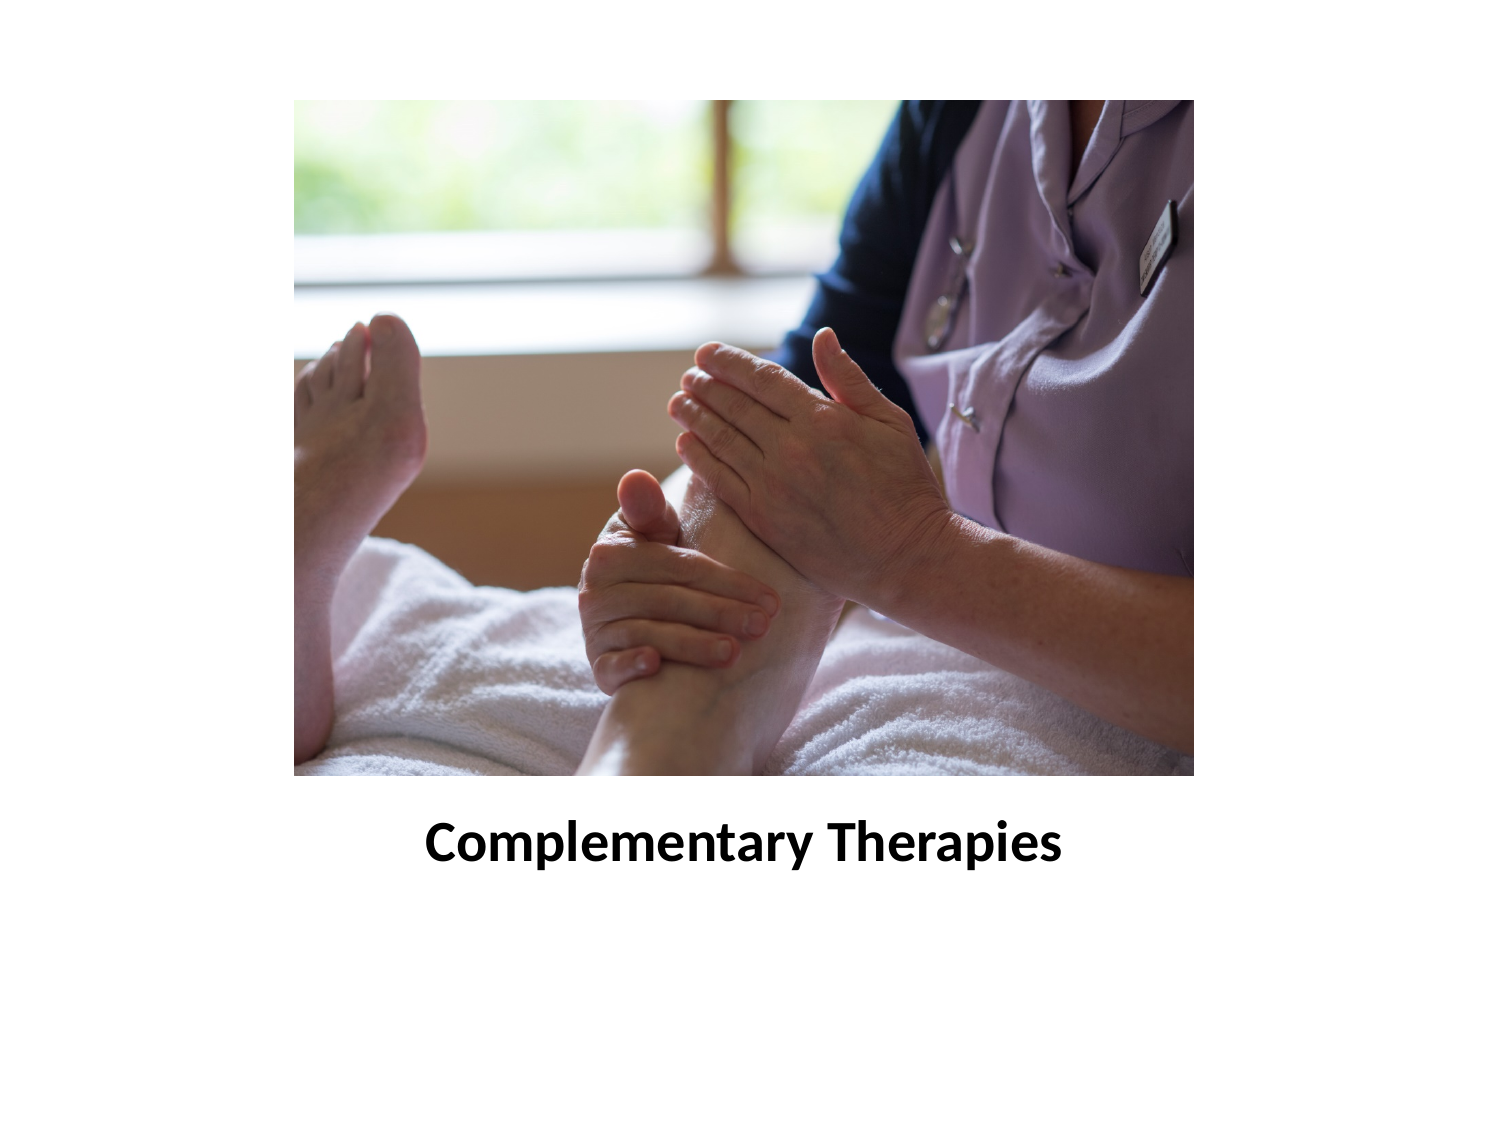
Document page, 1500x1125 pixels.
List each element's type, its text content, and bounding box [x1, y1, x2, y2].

title Complementary Therapies [294, 787, 1194, 881]
picture [293, 100, 1195, 776]
